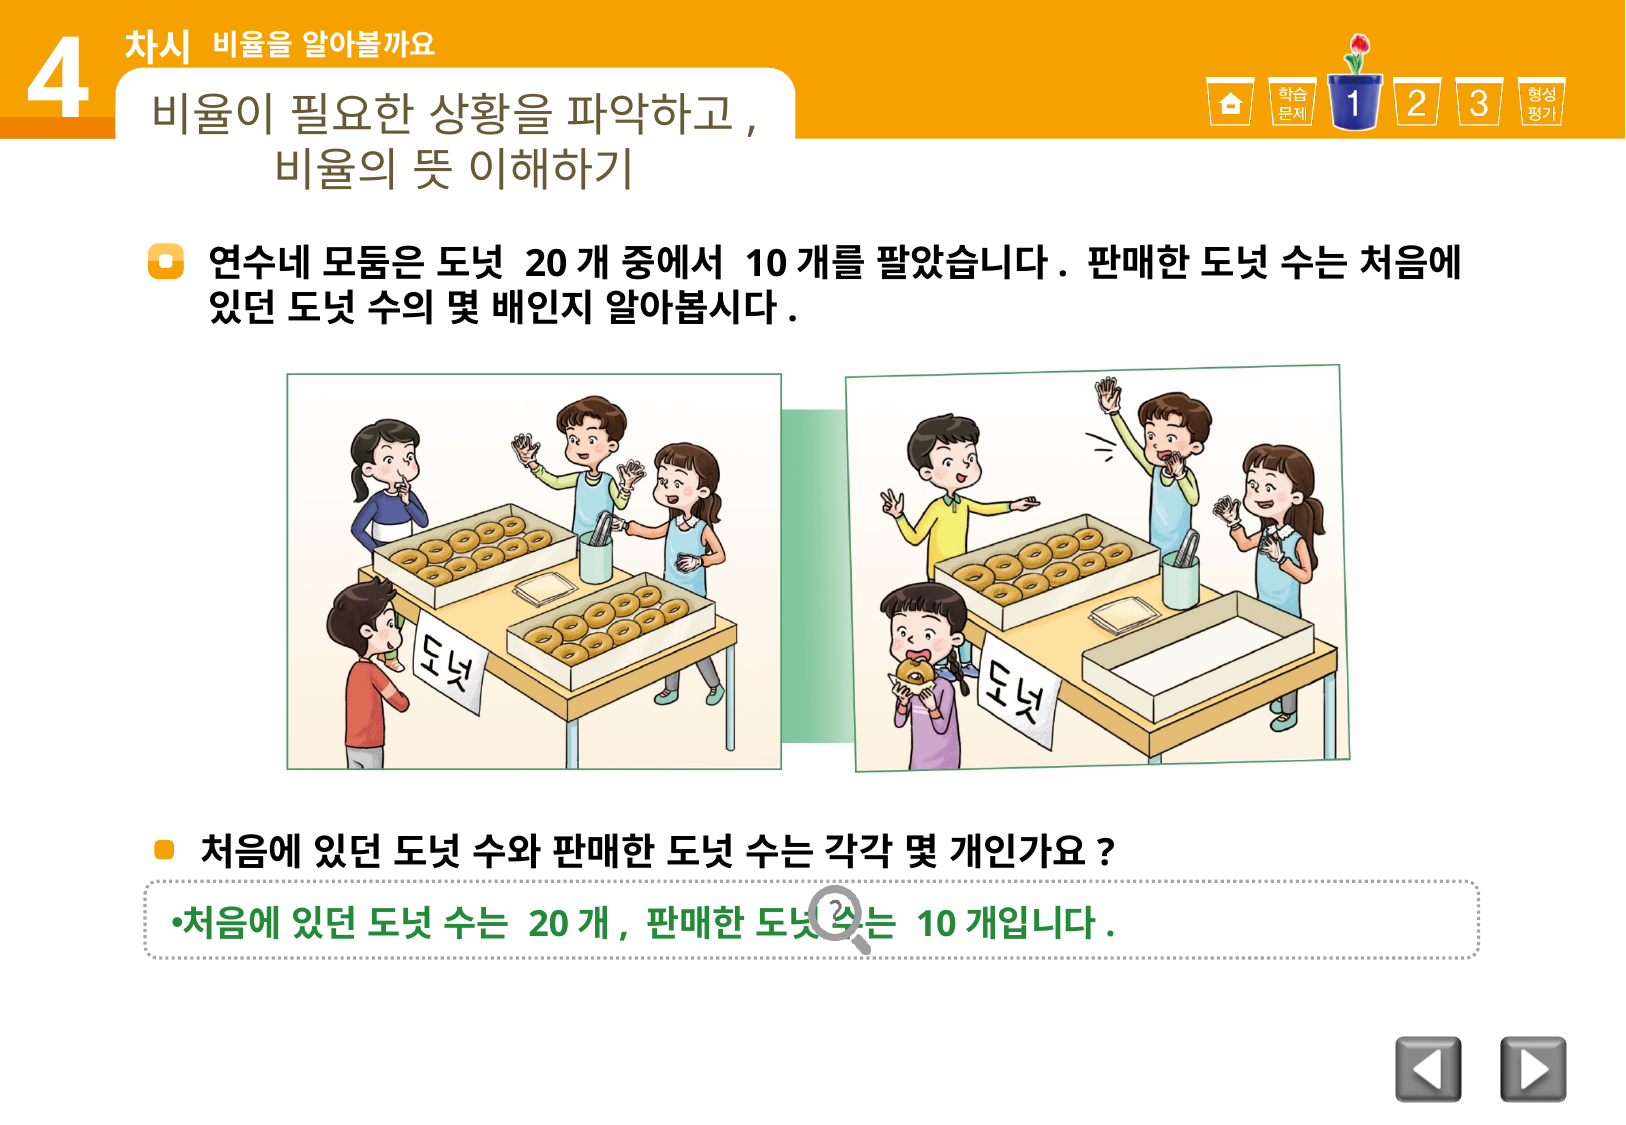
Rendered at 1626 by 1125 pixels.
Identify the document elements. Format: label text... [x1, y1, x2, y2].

picture [244, 350, 1392, 805]
picture [1179, 0, 1625, 152]
picture [1392, 1034, 1463, 1105]
text_box 비율이 필요한 상황을 파악하고, 비율의 뜻 이해하기 [113, 78, 795, 172]
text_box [144, 820, 1499, 959]
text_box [147, 231, 1486, 350]
text_box [0, 0, 1178, 75]
picture [1499, 1034, 1569, 1105]
picture [808, 885, 871, 955]
